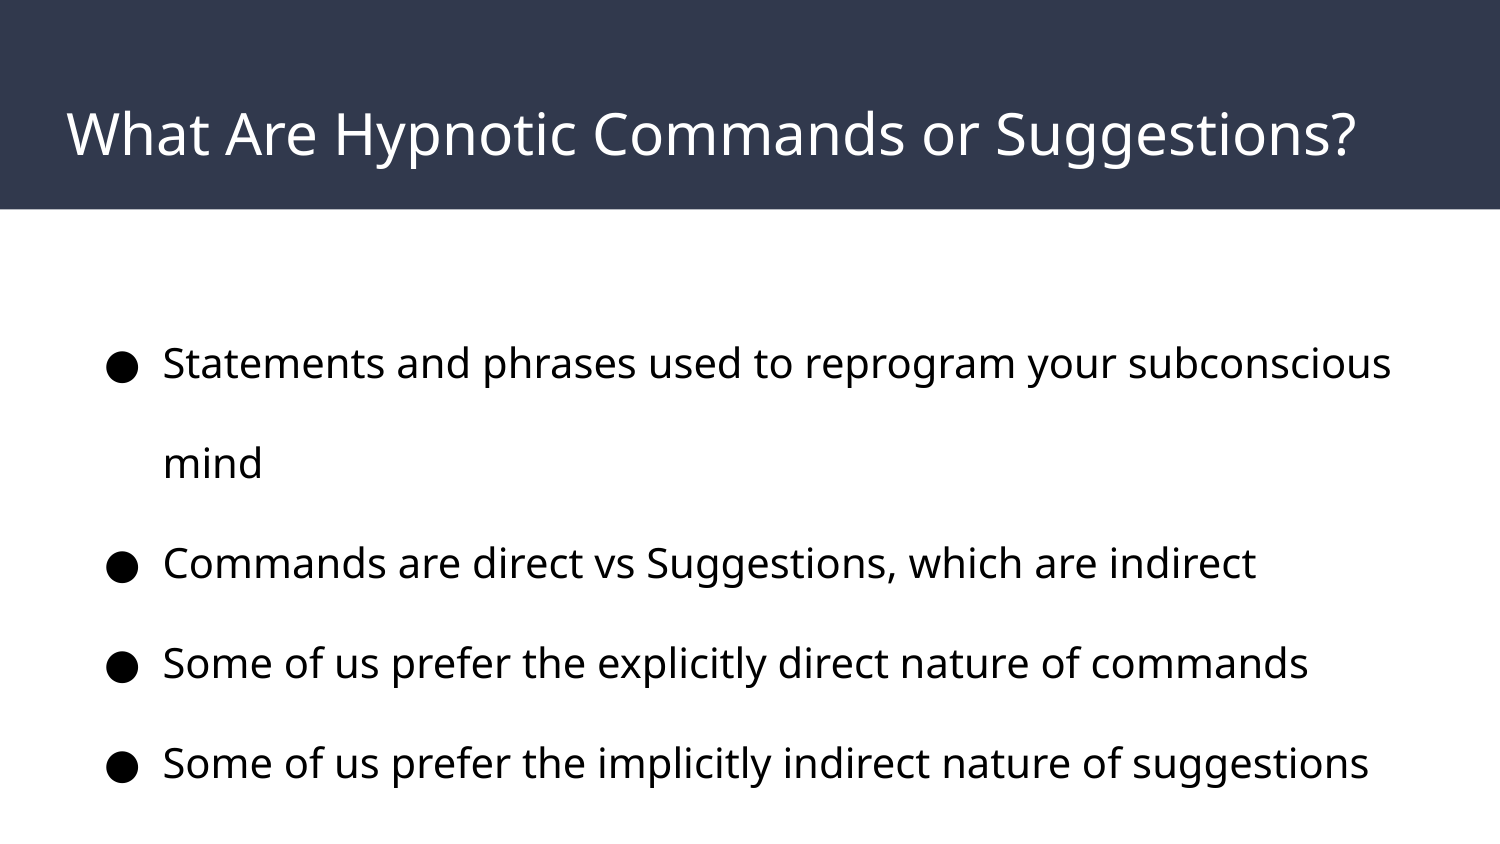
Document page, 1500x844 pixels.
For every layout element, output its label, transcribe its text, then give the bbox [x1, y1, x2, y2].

title What Are Hypnotic Commands or Suggestions? [51, 82, 1449, 185]
text_box Statements and phrases used to reprogram your subconscious mind Commands are direct vs Suggestions, which are indirect Some of us prefer the explicitly direct nature of commands Some of us prefer the implicitly indirect nature of suggestions If you are not sure which one you prefer, then use a mix of both [72, 271, 1500, 844]
